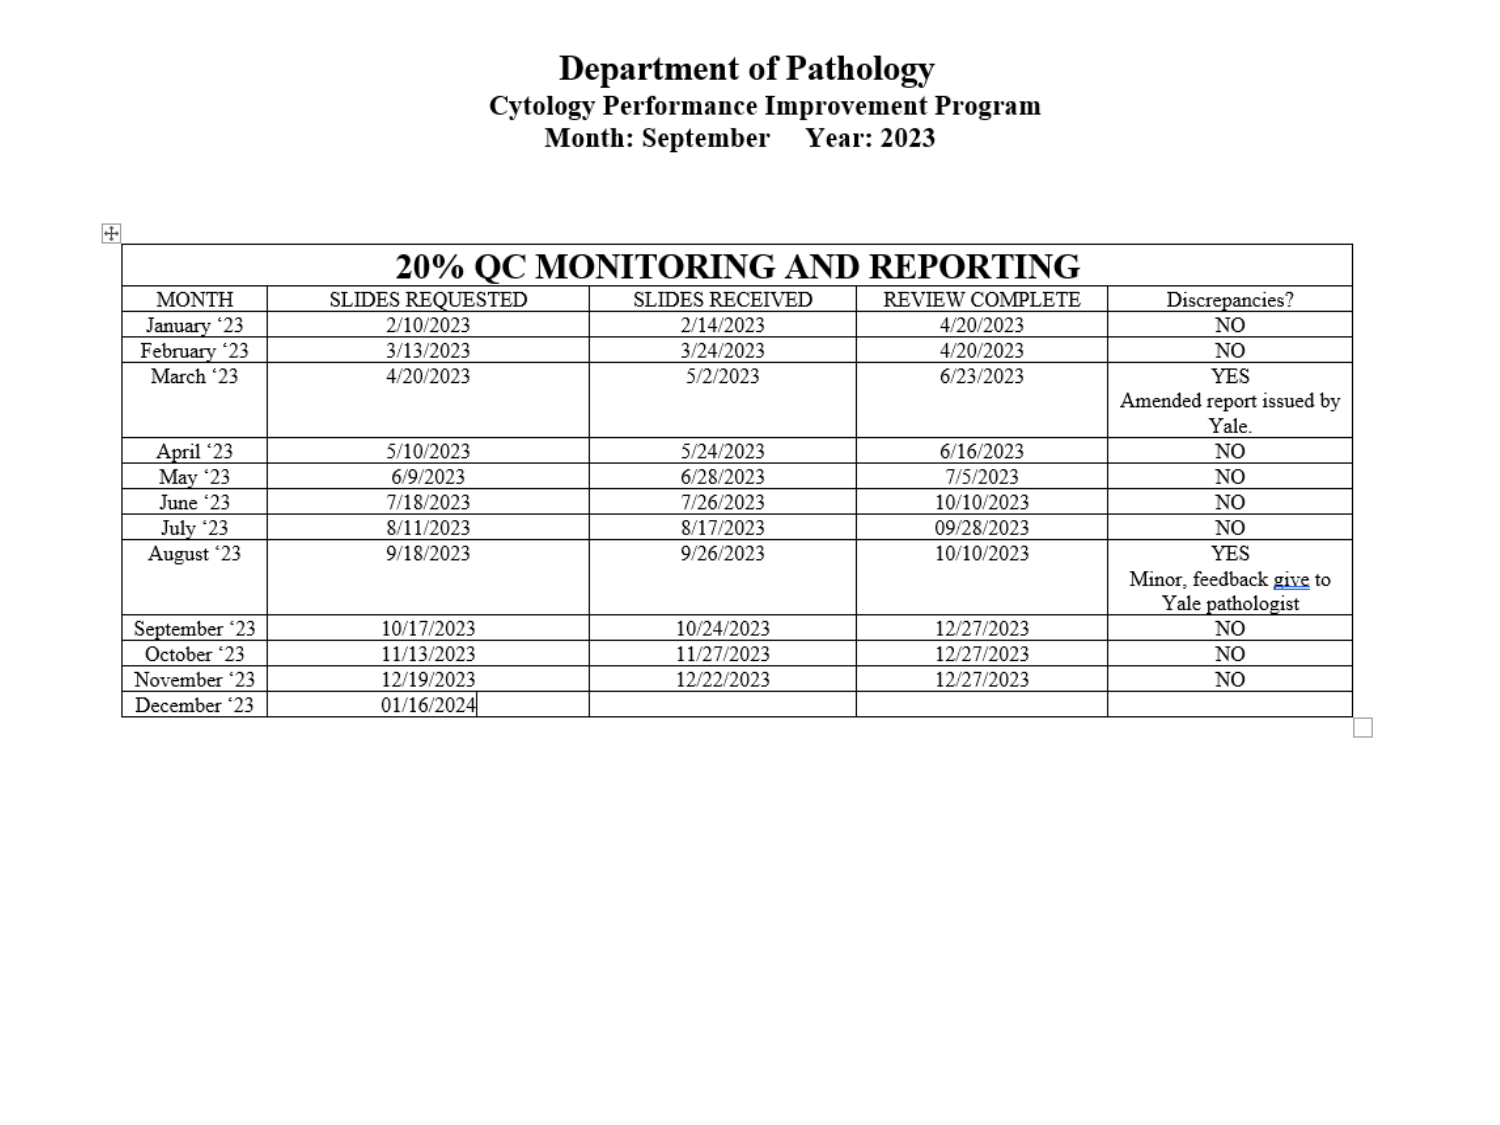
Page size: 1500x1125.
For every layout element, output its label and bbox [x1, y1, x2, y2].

picture [73, 41, 1424, 1103]
